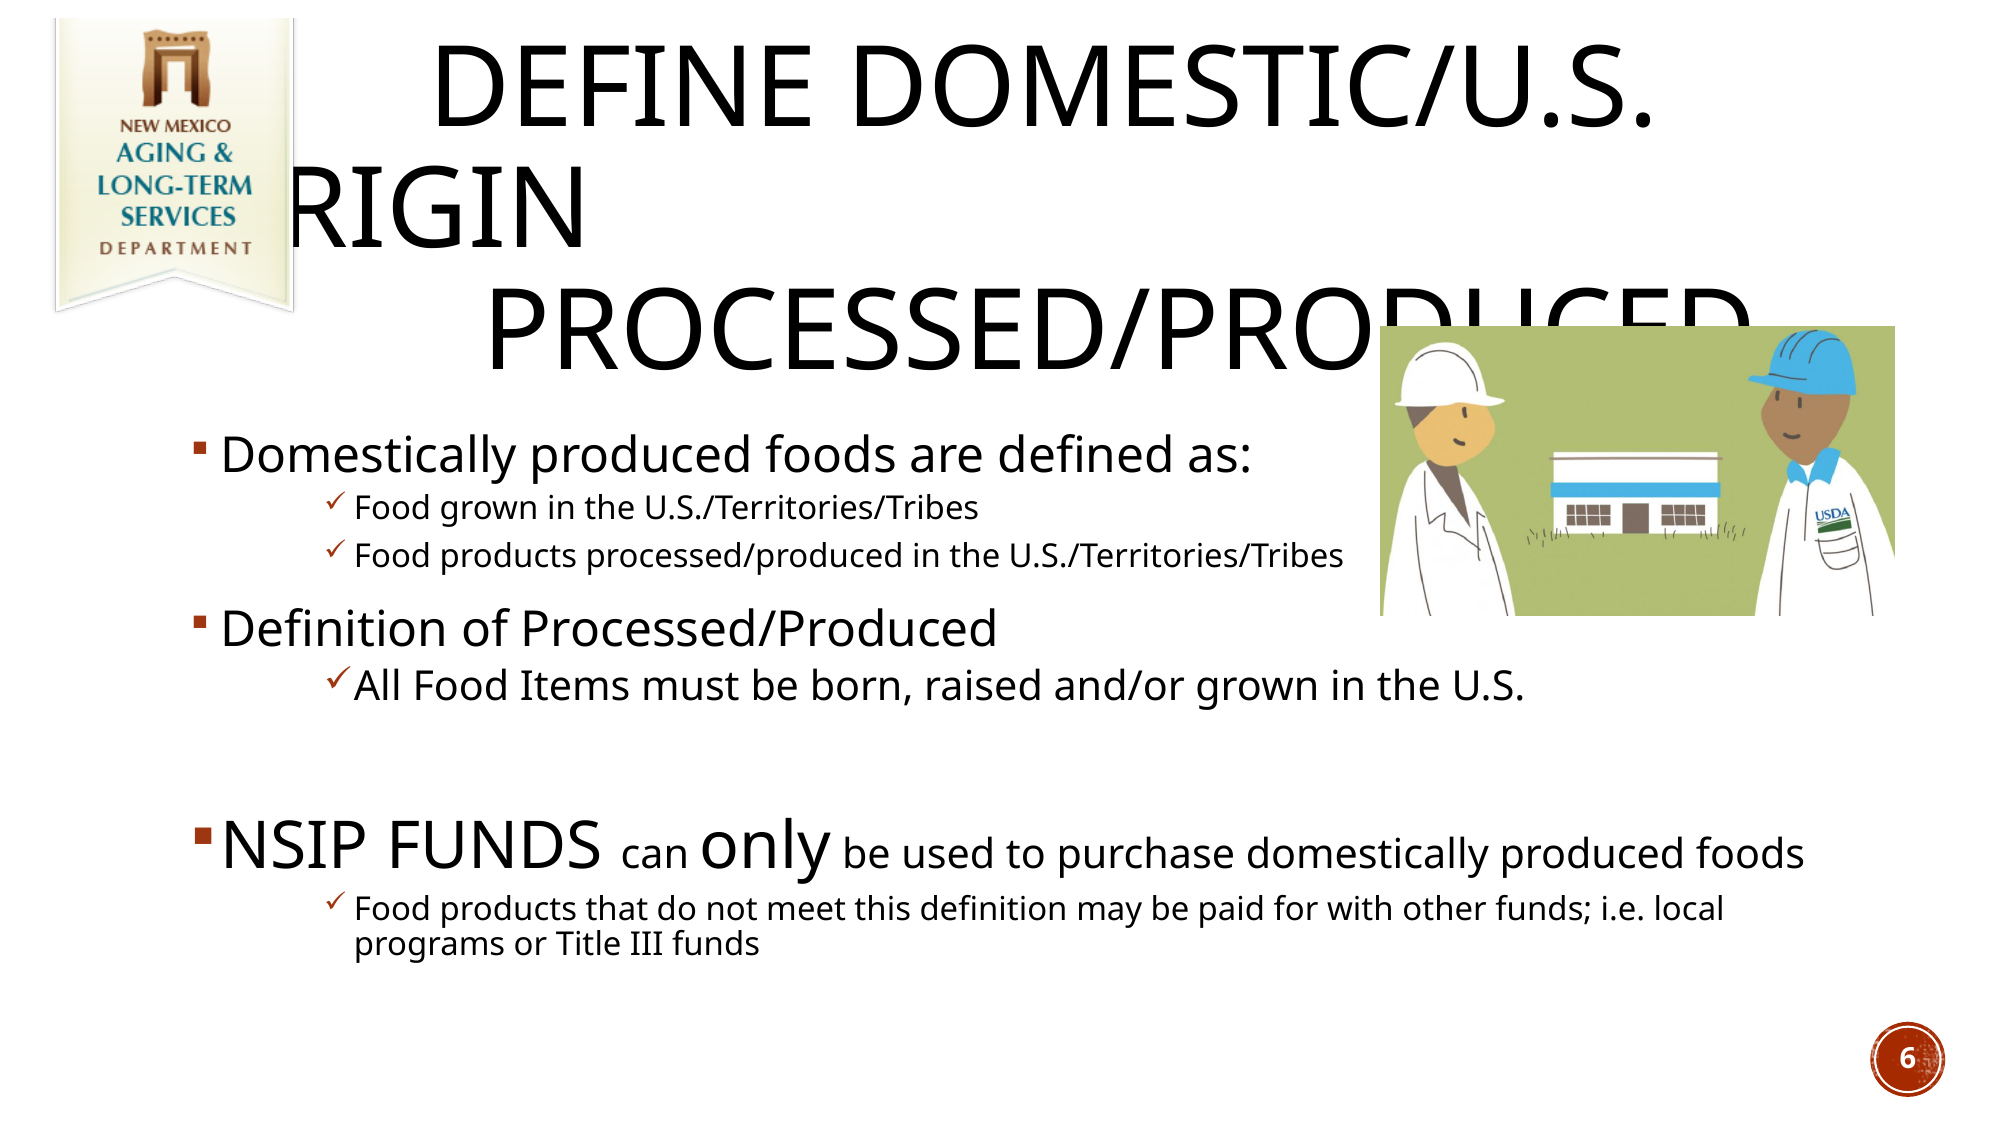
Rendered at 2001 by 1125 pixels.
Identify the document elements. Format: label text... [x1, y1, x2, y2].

picture [1380, 326, 1895, 616]
list Domestically produced foods are defined as: Food grown in the U.S./Territories/Tribes Food products processed/produced in the U.S./Territories/Tribes Definition of Processed/Produced All Food Items must be born, raised and/or grown in the U.S. NSIP FUNDS can only be used to purchase domestically produced foods Food products that do not meet this definition may be paid for with other funds; i.e. local programs or Title III funds [175, 348, 1826, 1013]
title Define Domestic/U.S. Origin Processed/Produced [175, 79, 1826, 344]
picture [50, 18, 299, 317]
slide_number 6 [1855, 1028, 1961, 1089]
